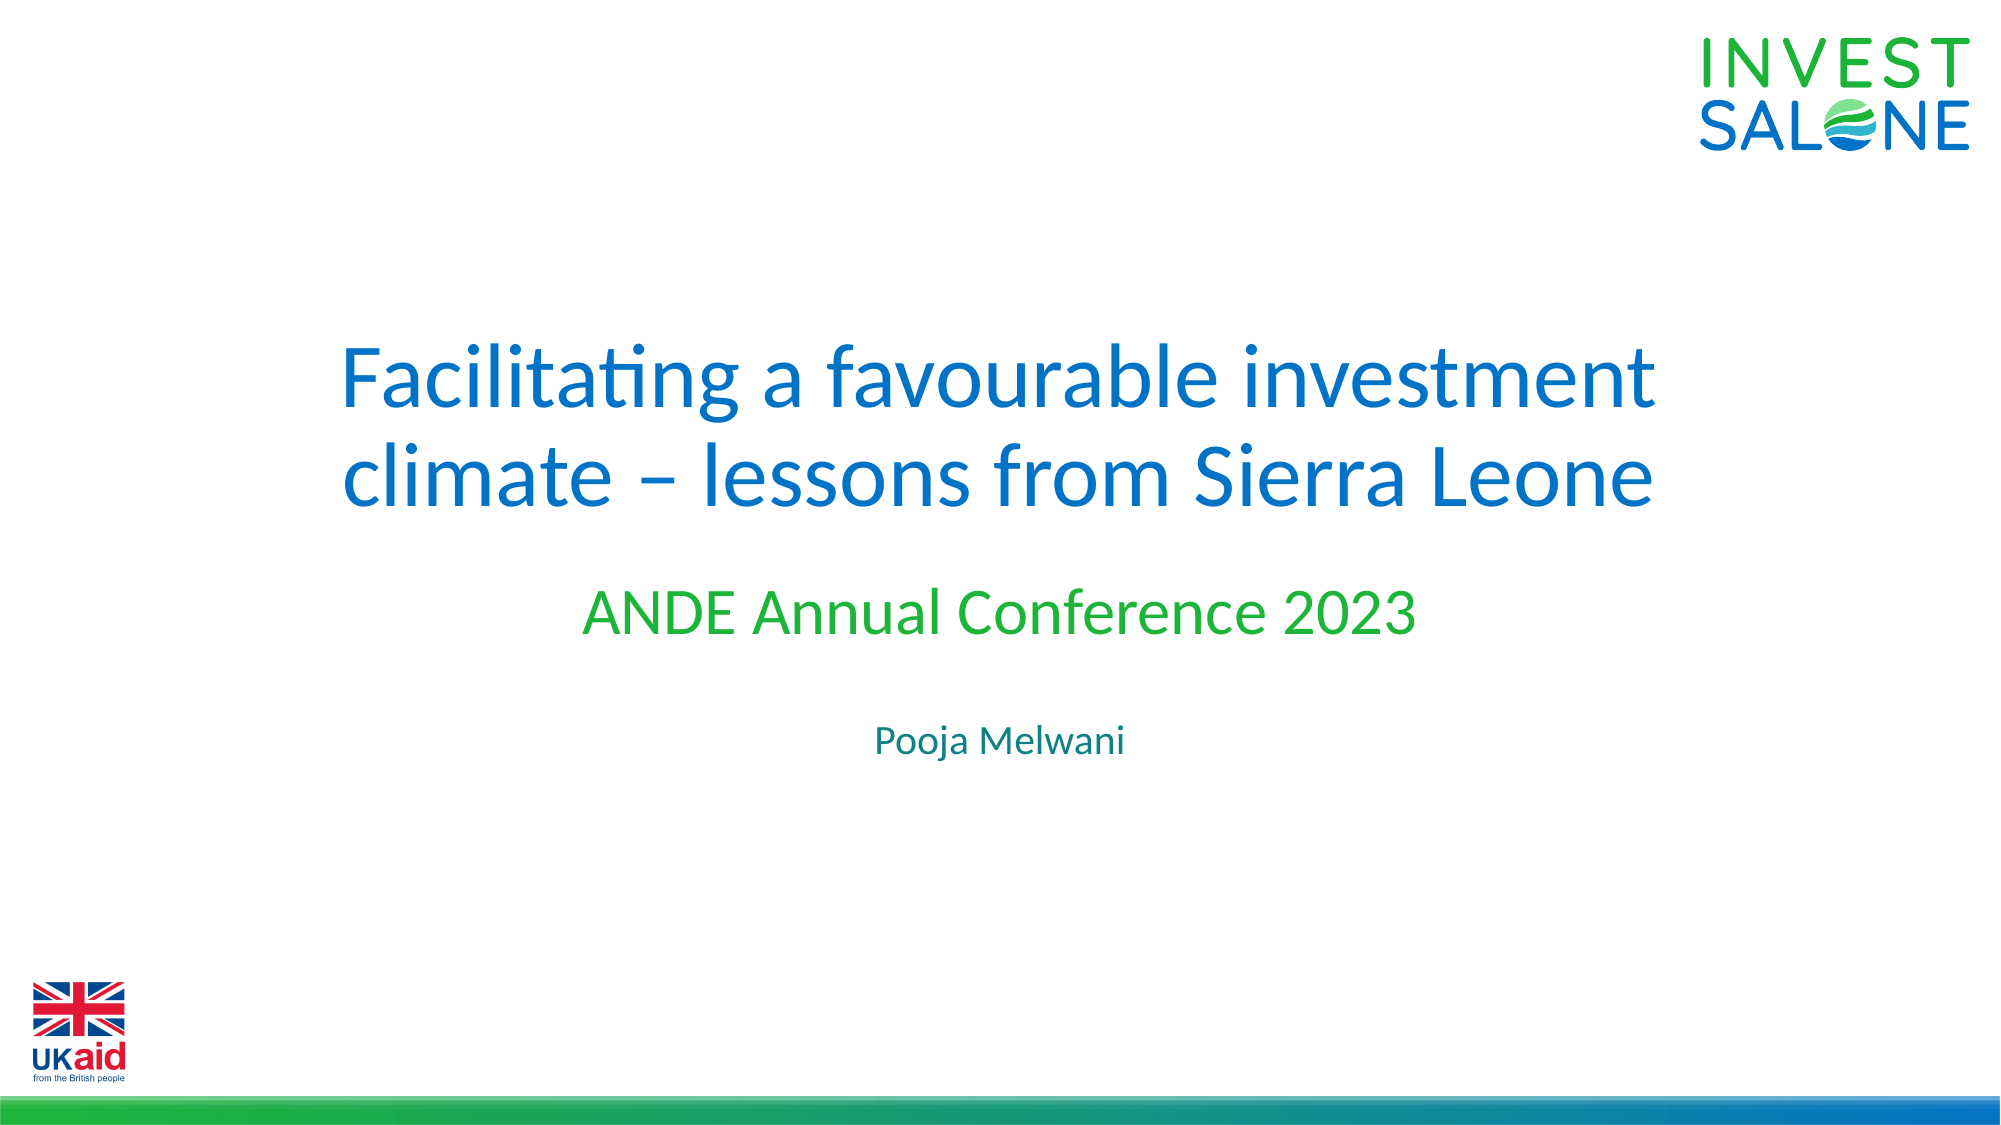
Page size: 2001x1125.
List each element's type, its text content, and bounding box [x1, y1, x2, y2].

title Facilitating a favourable investment climate – lessons from Sierra Leone [249, 286, 1750, 534]
picture [0, 1087, 2000, 1125]
subtitle ANDE Annual Conference 2023 [249, 569, 1750, 697]
list Pooja Melwani [834, 706, 1166, 777]
picture [1700, 37, 1970, 151]
picture [33, 982, 125, 1083]
